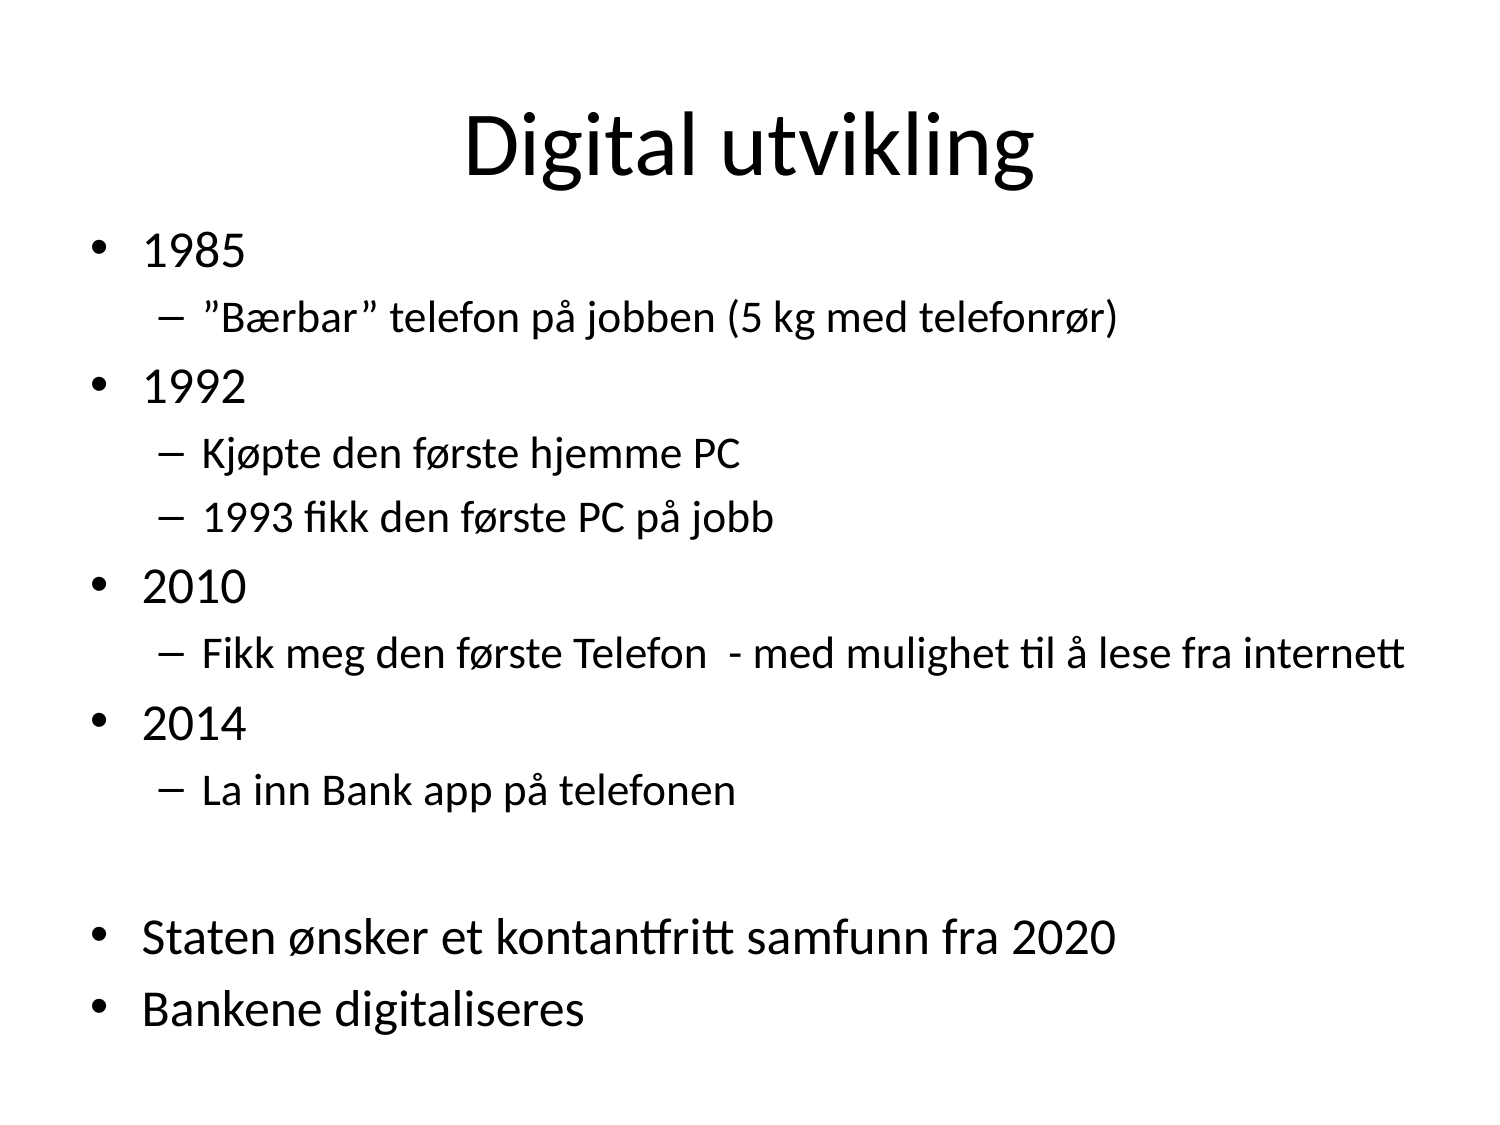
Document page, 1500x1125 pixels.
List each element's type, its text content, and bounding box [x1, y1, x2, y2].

title Digital utvikling [75, 45, 1425, 208]
list 1985 ”Bærbar” telefon på jobben (5 kg med telefonrør) 1992 Kjøpte den første hjemme PC 1993 fikk den første PC på jobb 2010 Fikk meg den første Telefon - med mulighet til å lese fra internett 2014 La inn Bank app på telefonen Staten ønsker et kontantfritt samfunn fra 2020 Bankene digitaliseres [75, 208, 1425, 1047]
